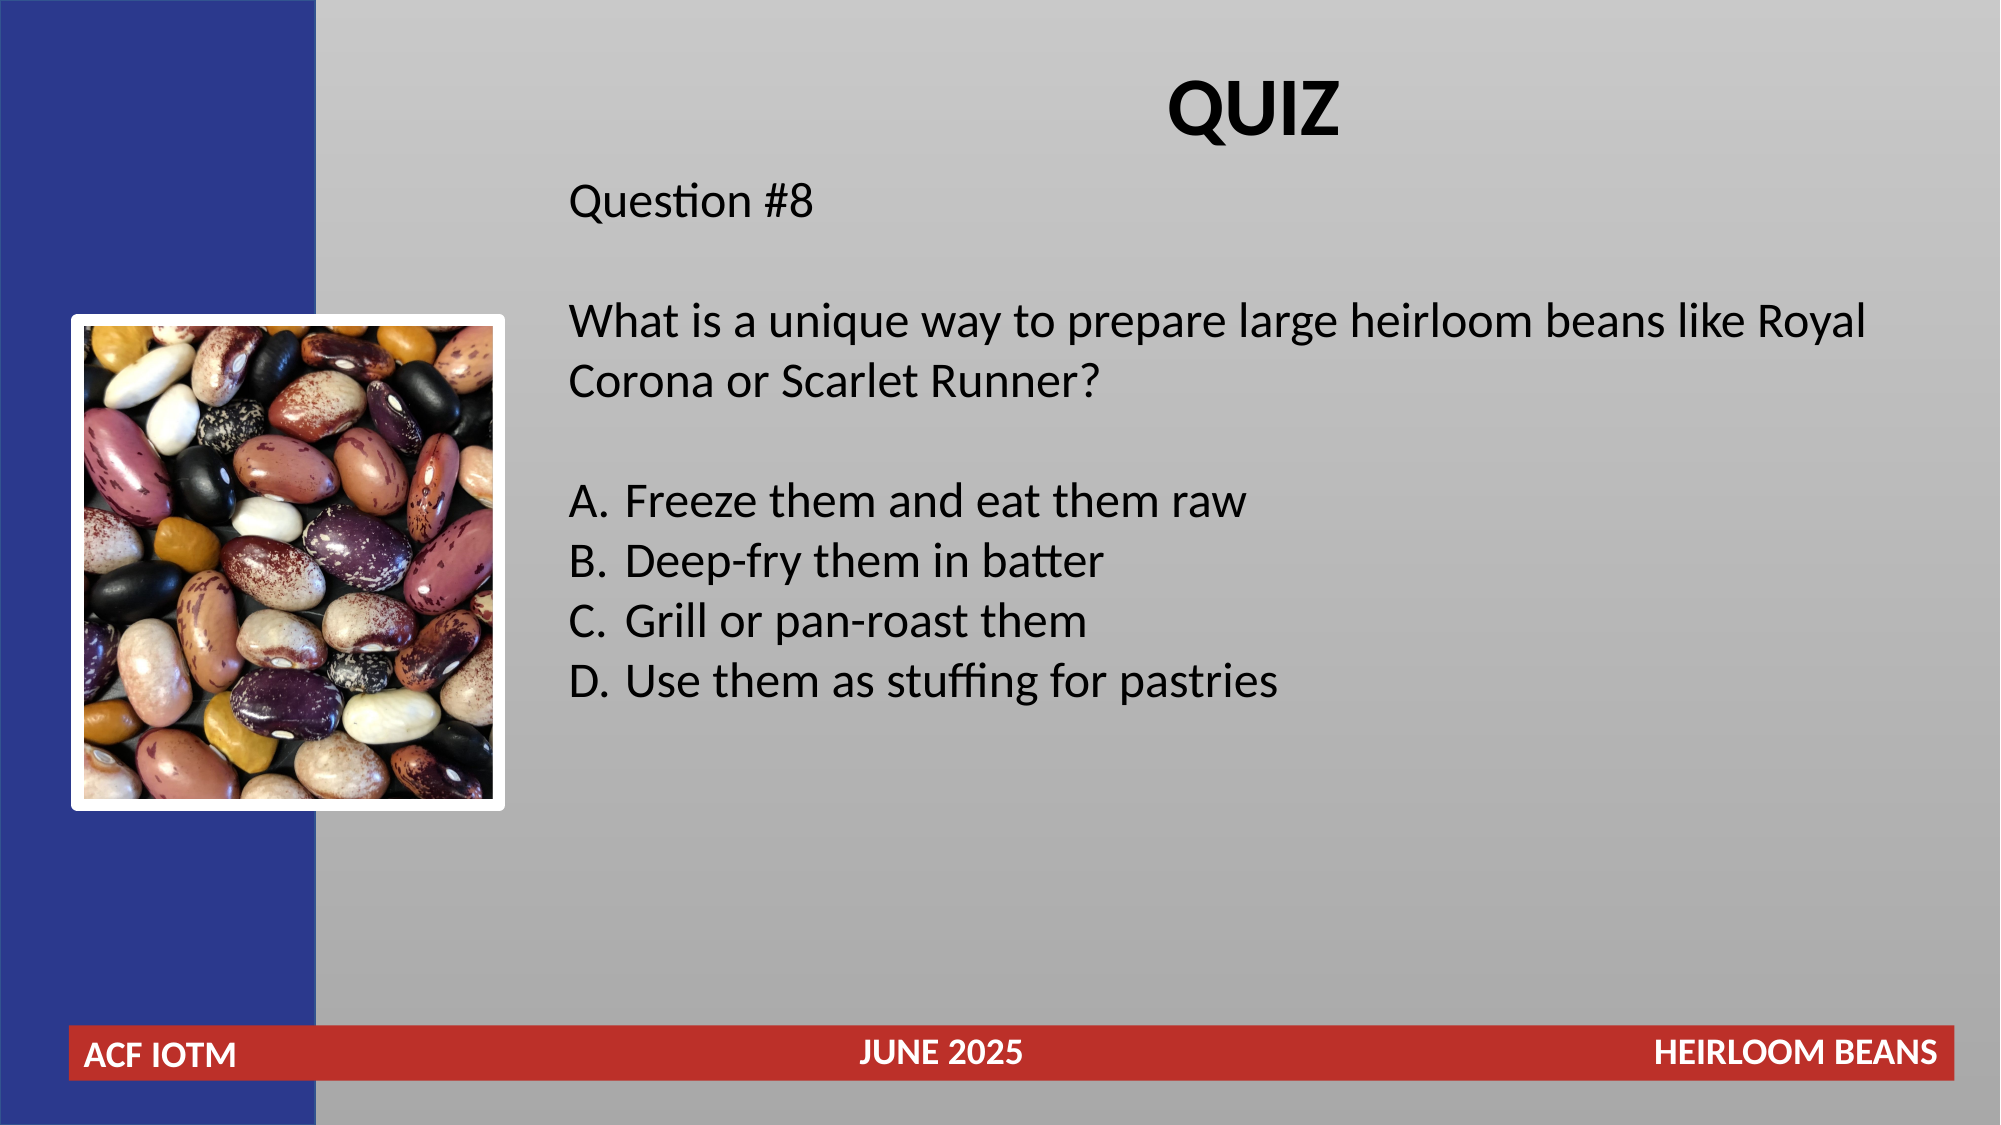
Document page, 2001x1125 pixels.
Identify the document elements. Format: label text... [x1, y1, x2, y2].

text_box HEIRLOOM BEANS [1639, 1019, 1955, 1080]
text_box JUNE 2025 [844, 1019, 1041, 1080]
text_box [0, 0, 316, 1125]
picture [83, 326, 493, 799]
text_box QUIZ [546, 44, 1962, 160]
text_box Question #8 What is a unique way to prepare large heirloom beans like Royal Corona or Scarlet Runner? Freeze them and eat them raw Deep-fry them in batter Grill or pan-roast them Use them as stuffing for pastries [553, 160, 1962, 716]
text_box [268, 1024, 1956, 1082]
text_box ACF IOTM [68, 1022, 268, 1083]
